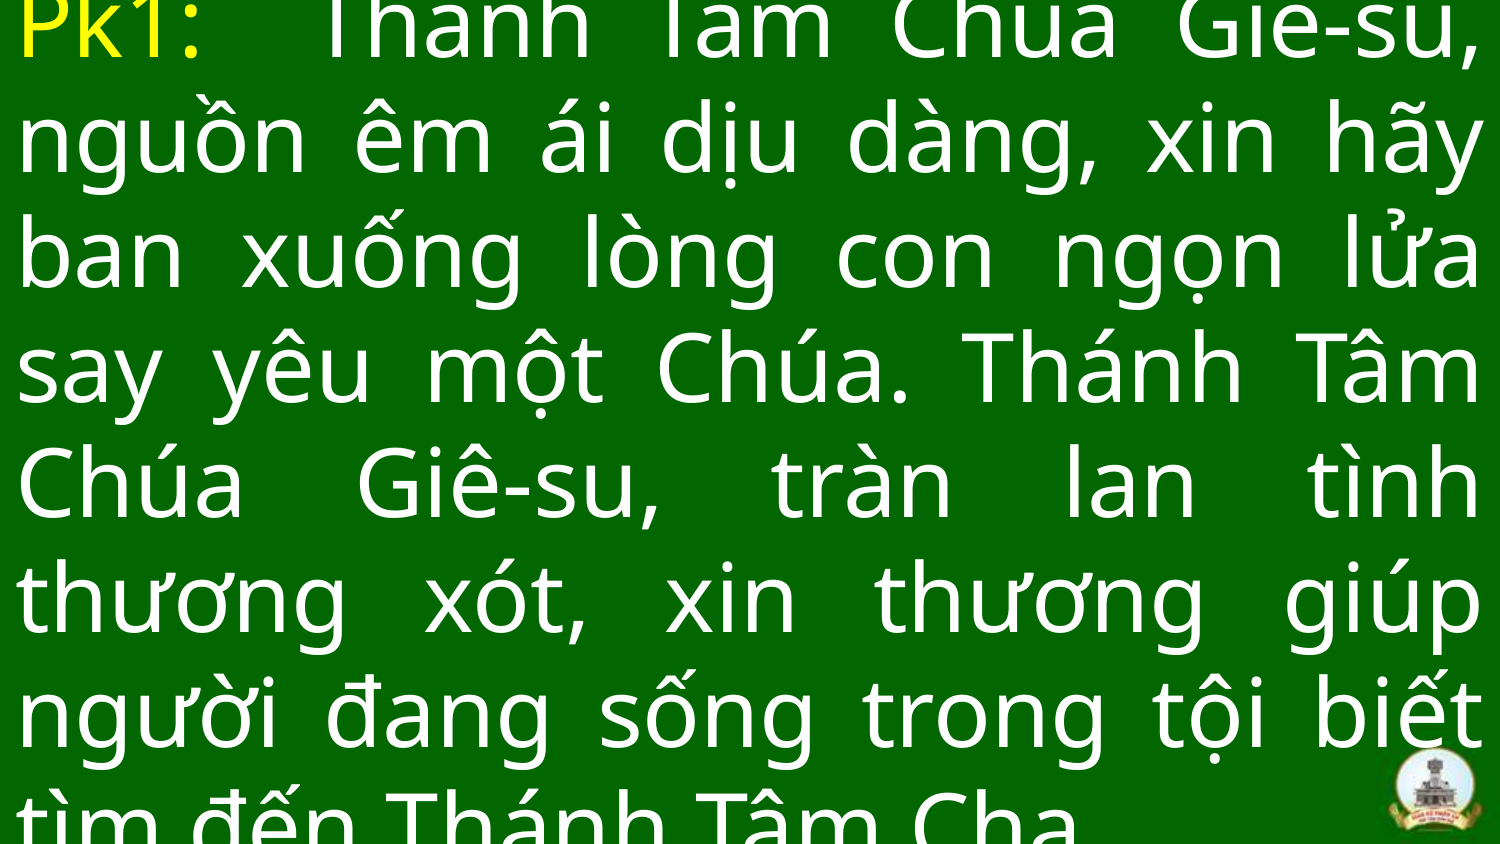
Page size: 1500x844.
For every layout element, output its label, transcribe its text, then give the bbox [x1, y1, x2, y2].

title Pk1: Thánh Tâm Chúa Giê-su, nguồn êm ái dịu dàng, xin hãy ban xuống lòng con ngọn lửa say yêu một Chúa. Thánh Tâm Chúa Giê-su, tràn lan tình thương xót, xin thương giúp người đang sống trong tội biết tìm đến Thánh Tâm Cha. [0, 0, 1500, 844]
